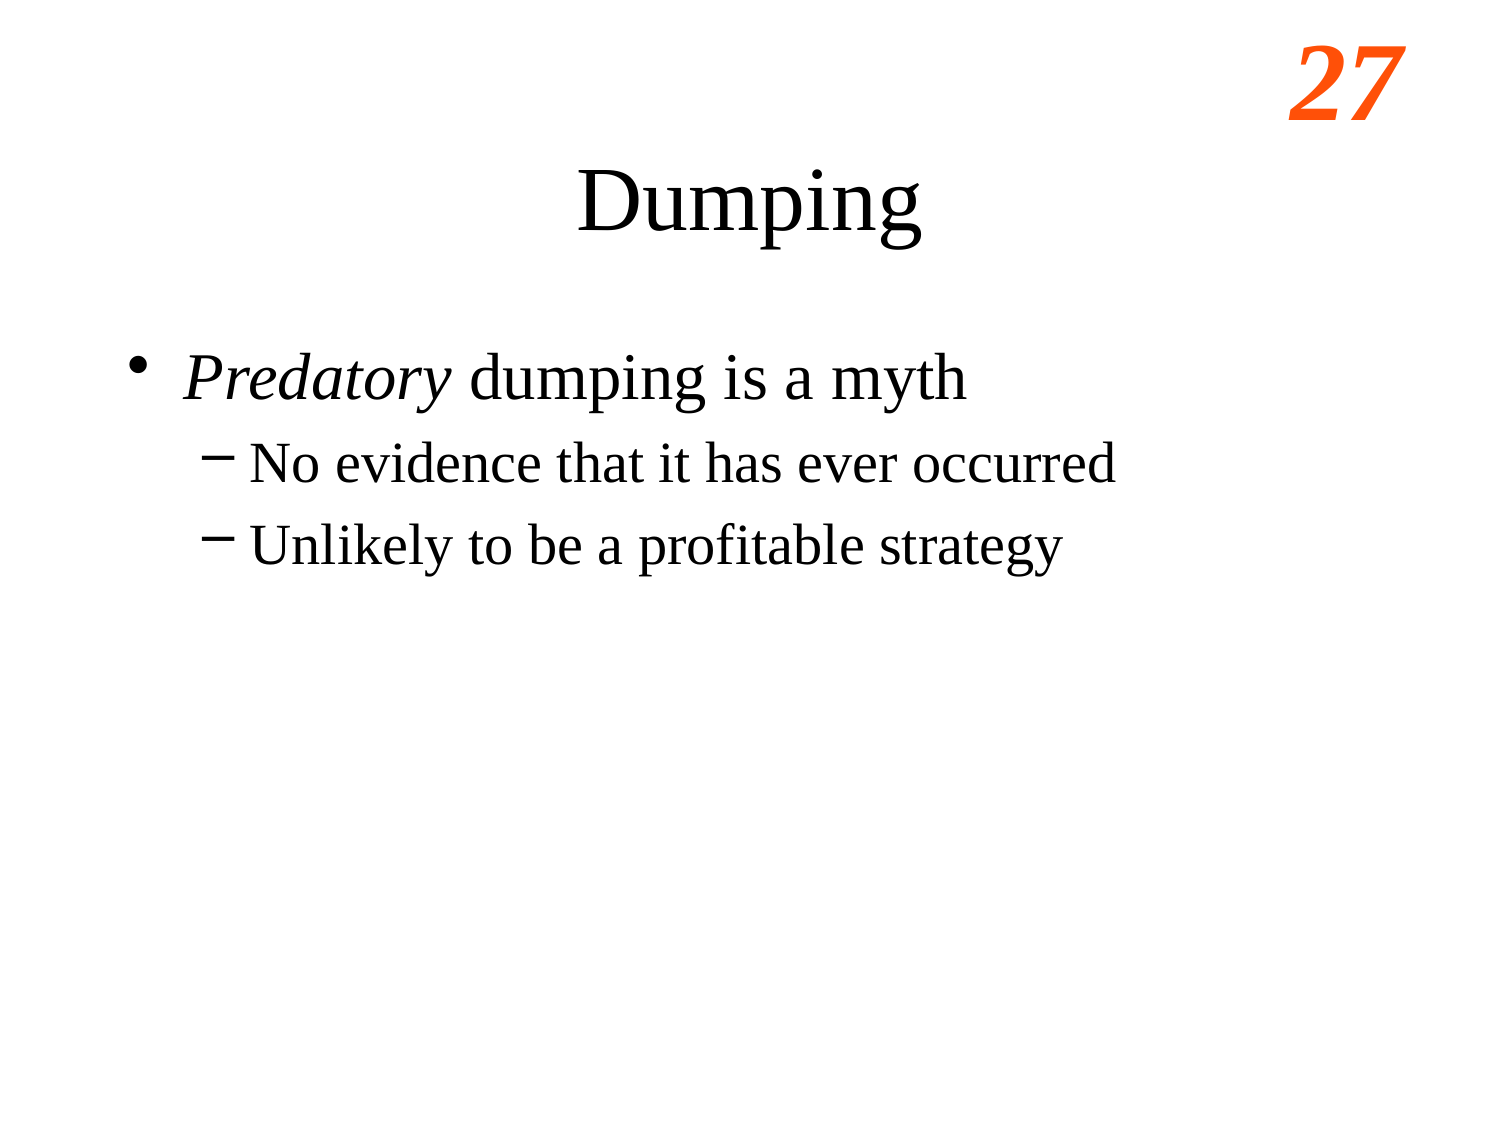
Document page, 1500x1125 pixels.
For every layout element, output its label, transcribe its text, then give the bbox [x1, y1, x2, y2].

title Dumping [112, 99, 1388, 288]
list Predatory dumping is a myth No evidence that it has ever occurred Unlikely to be a profitable strategy [112, 324, 1388, 1000]
